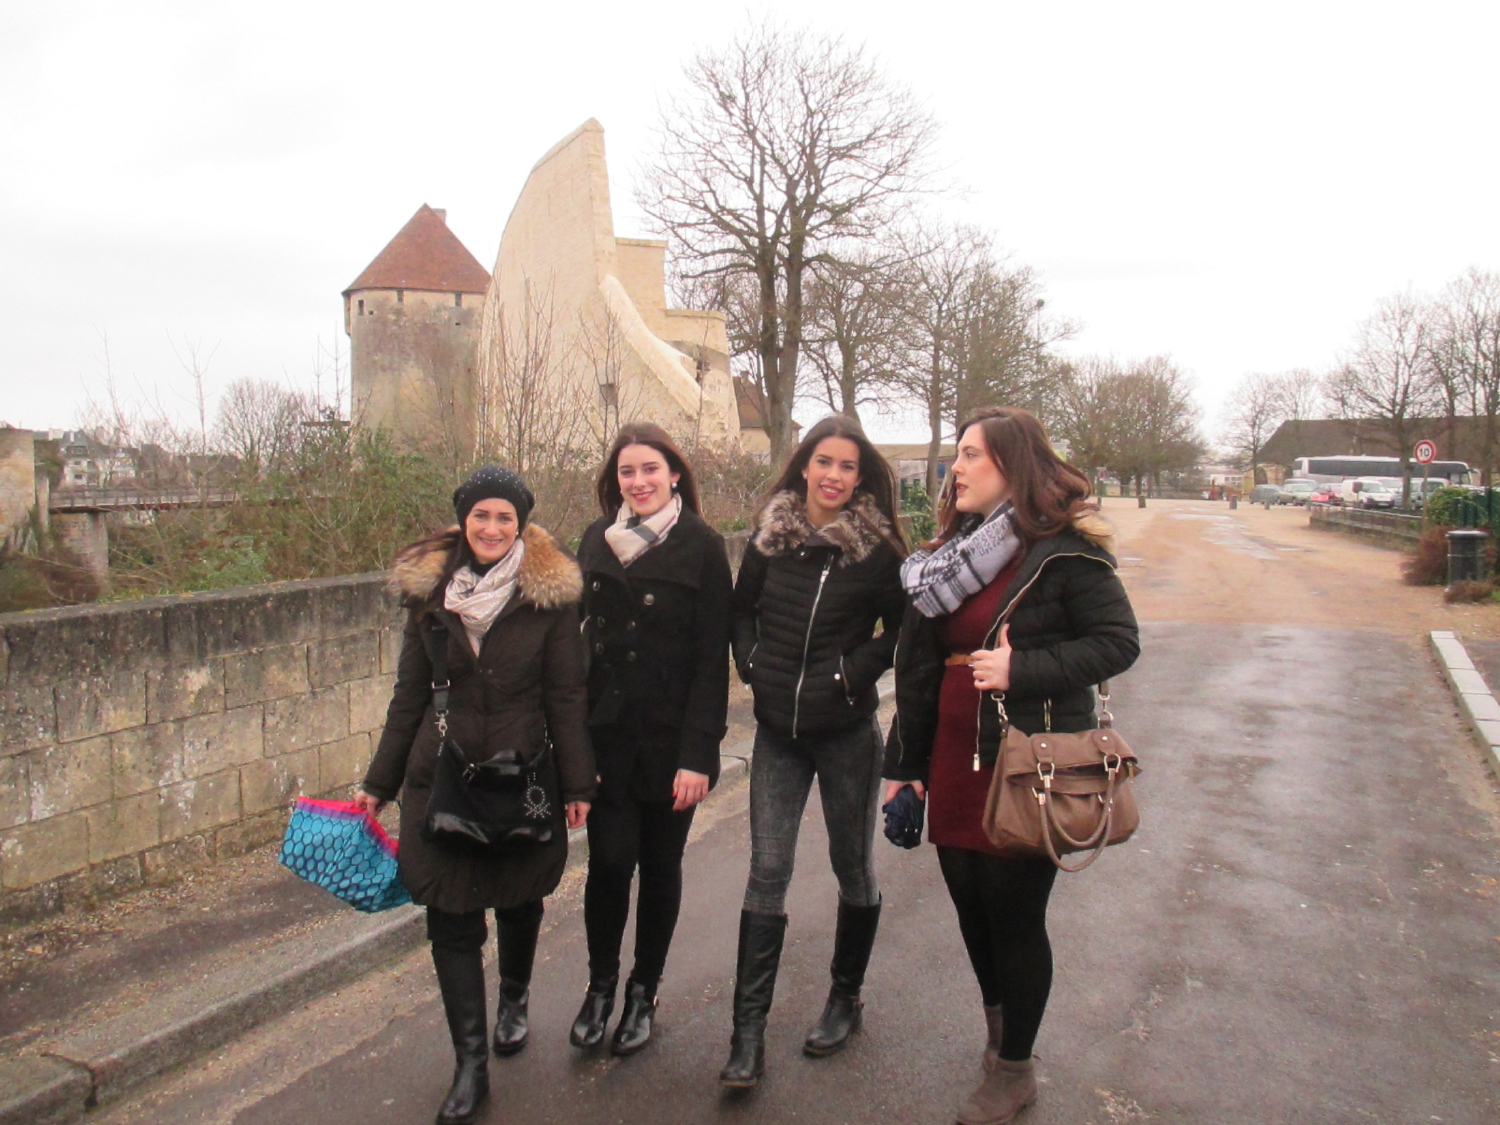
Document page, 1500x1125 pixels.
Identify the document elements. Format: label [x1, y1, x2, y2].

list [0, 0, 1500, 1125]
